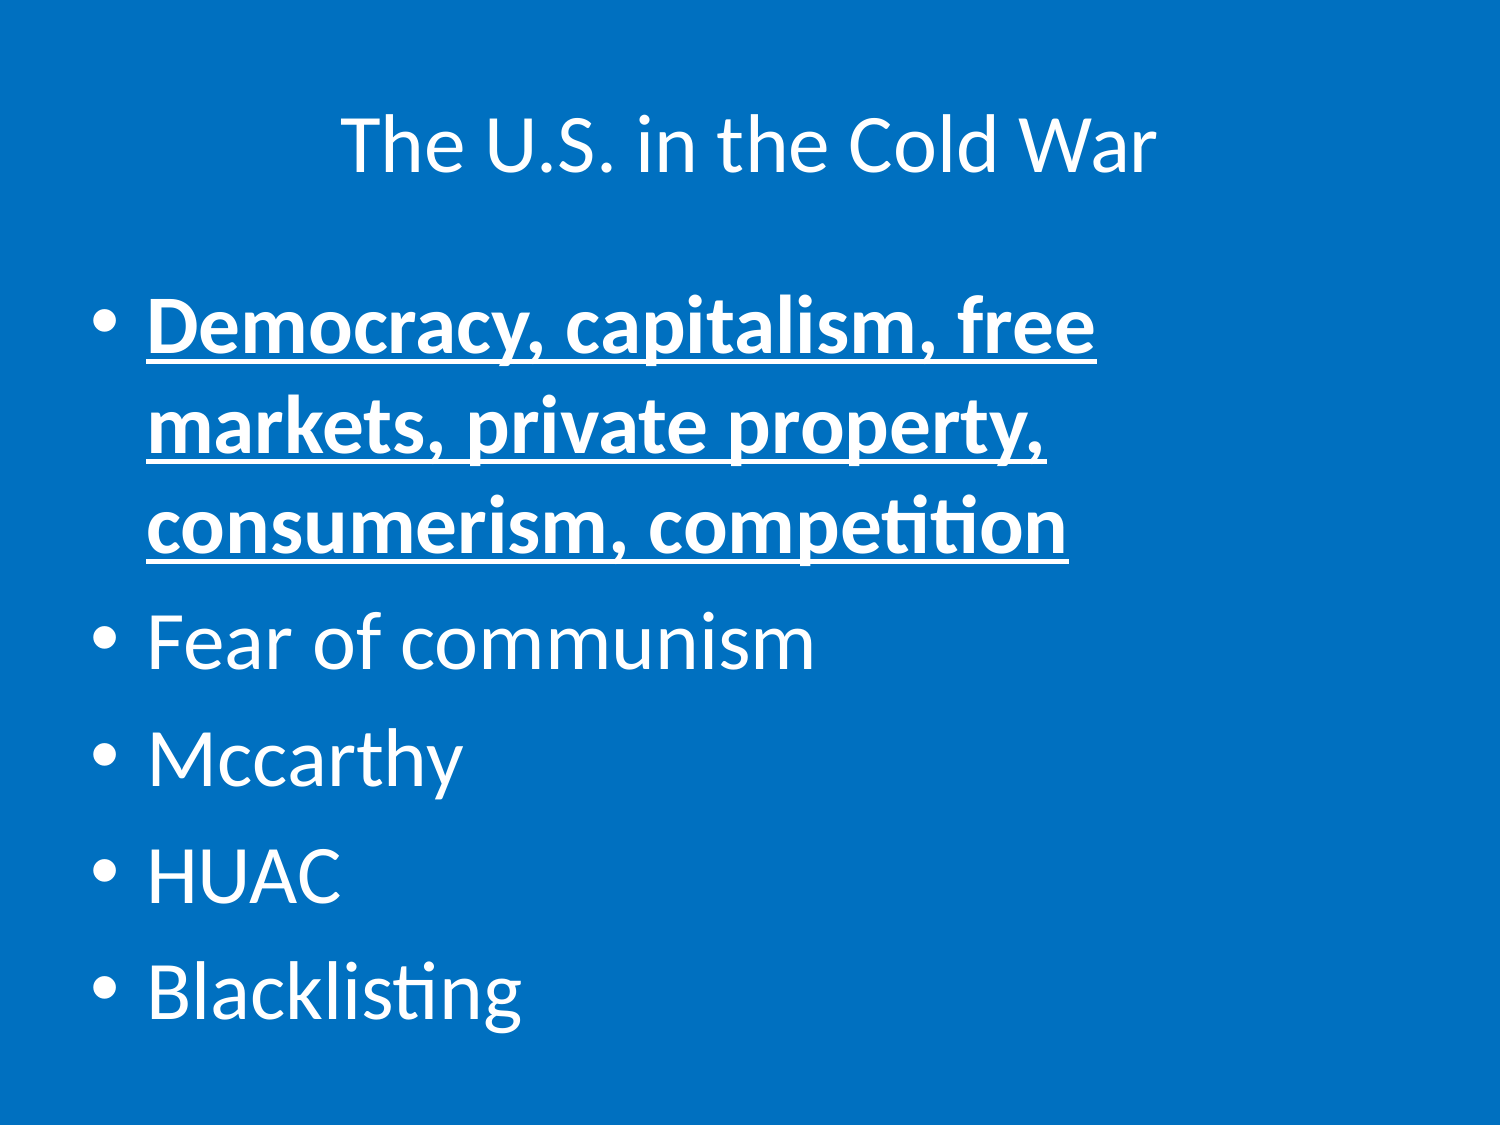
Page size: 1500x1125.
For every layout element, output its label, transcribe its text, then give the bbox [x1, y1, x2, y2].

list Democracy, capitalism, free markets, private property, consumerism, competition Fear of communism Mccarthy HUAC Blacklisting [75, 262, 1425, 1005]
title The U.S. in the Cold War [75, 45, 1425, 233]
